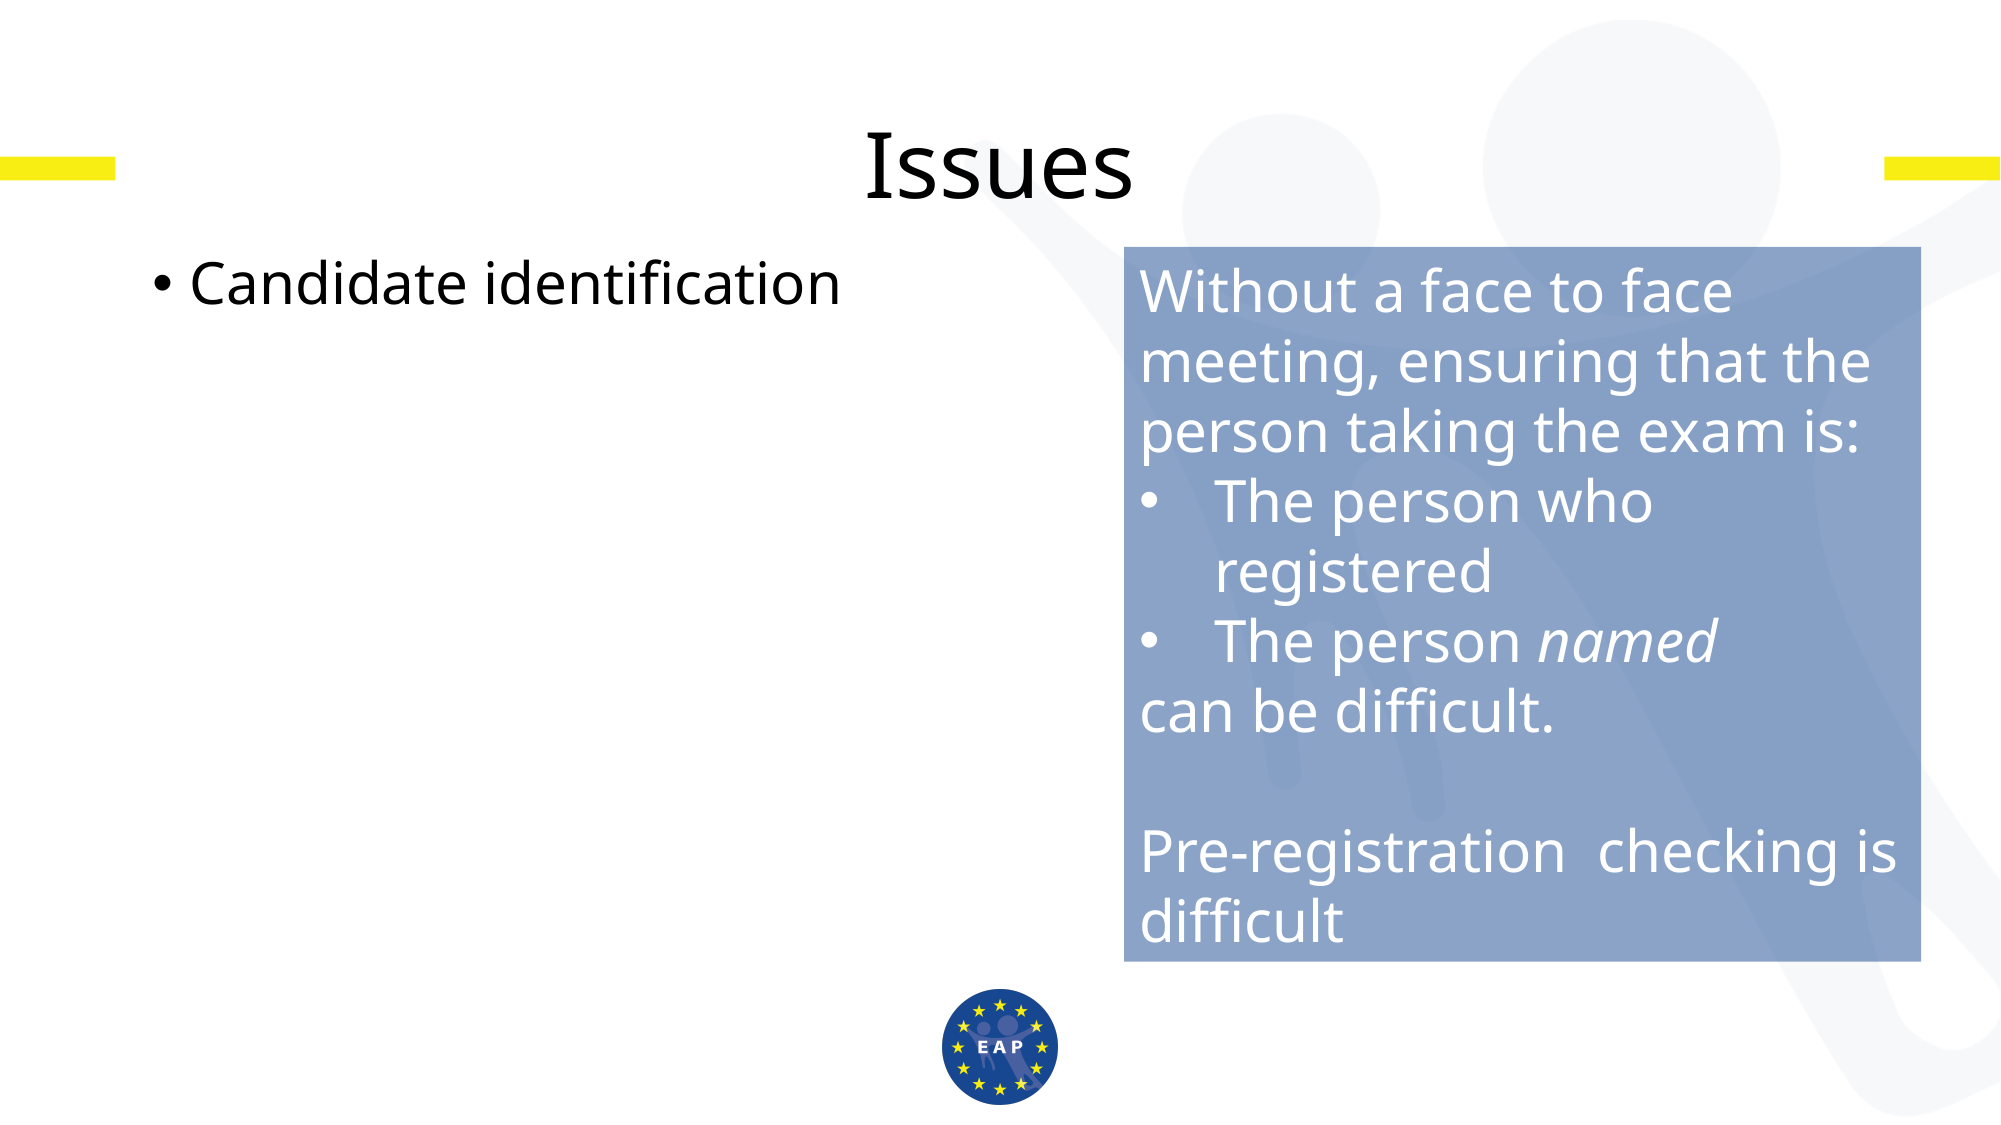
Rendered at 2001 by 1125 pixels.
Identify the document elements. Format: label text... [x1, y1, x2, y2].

text_box Without a face to face meeting, ensuring that the person taking the exam is: The person who registered The person named can be difficult. Pre-registration checking is difficult [1124, 246, 1922, 962]
picture [942, 20, 2001, 1125]
list Candidate identification [137, 246, 1077, 973]
title Issues [137, 59, 1863, 278]
